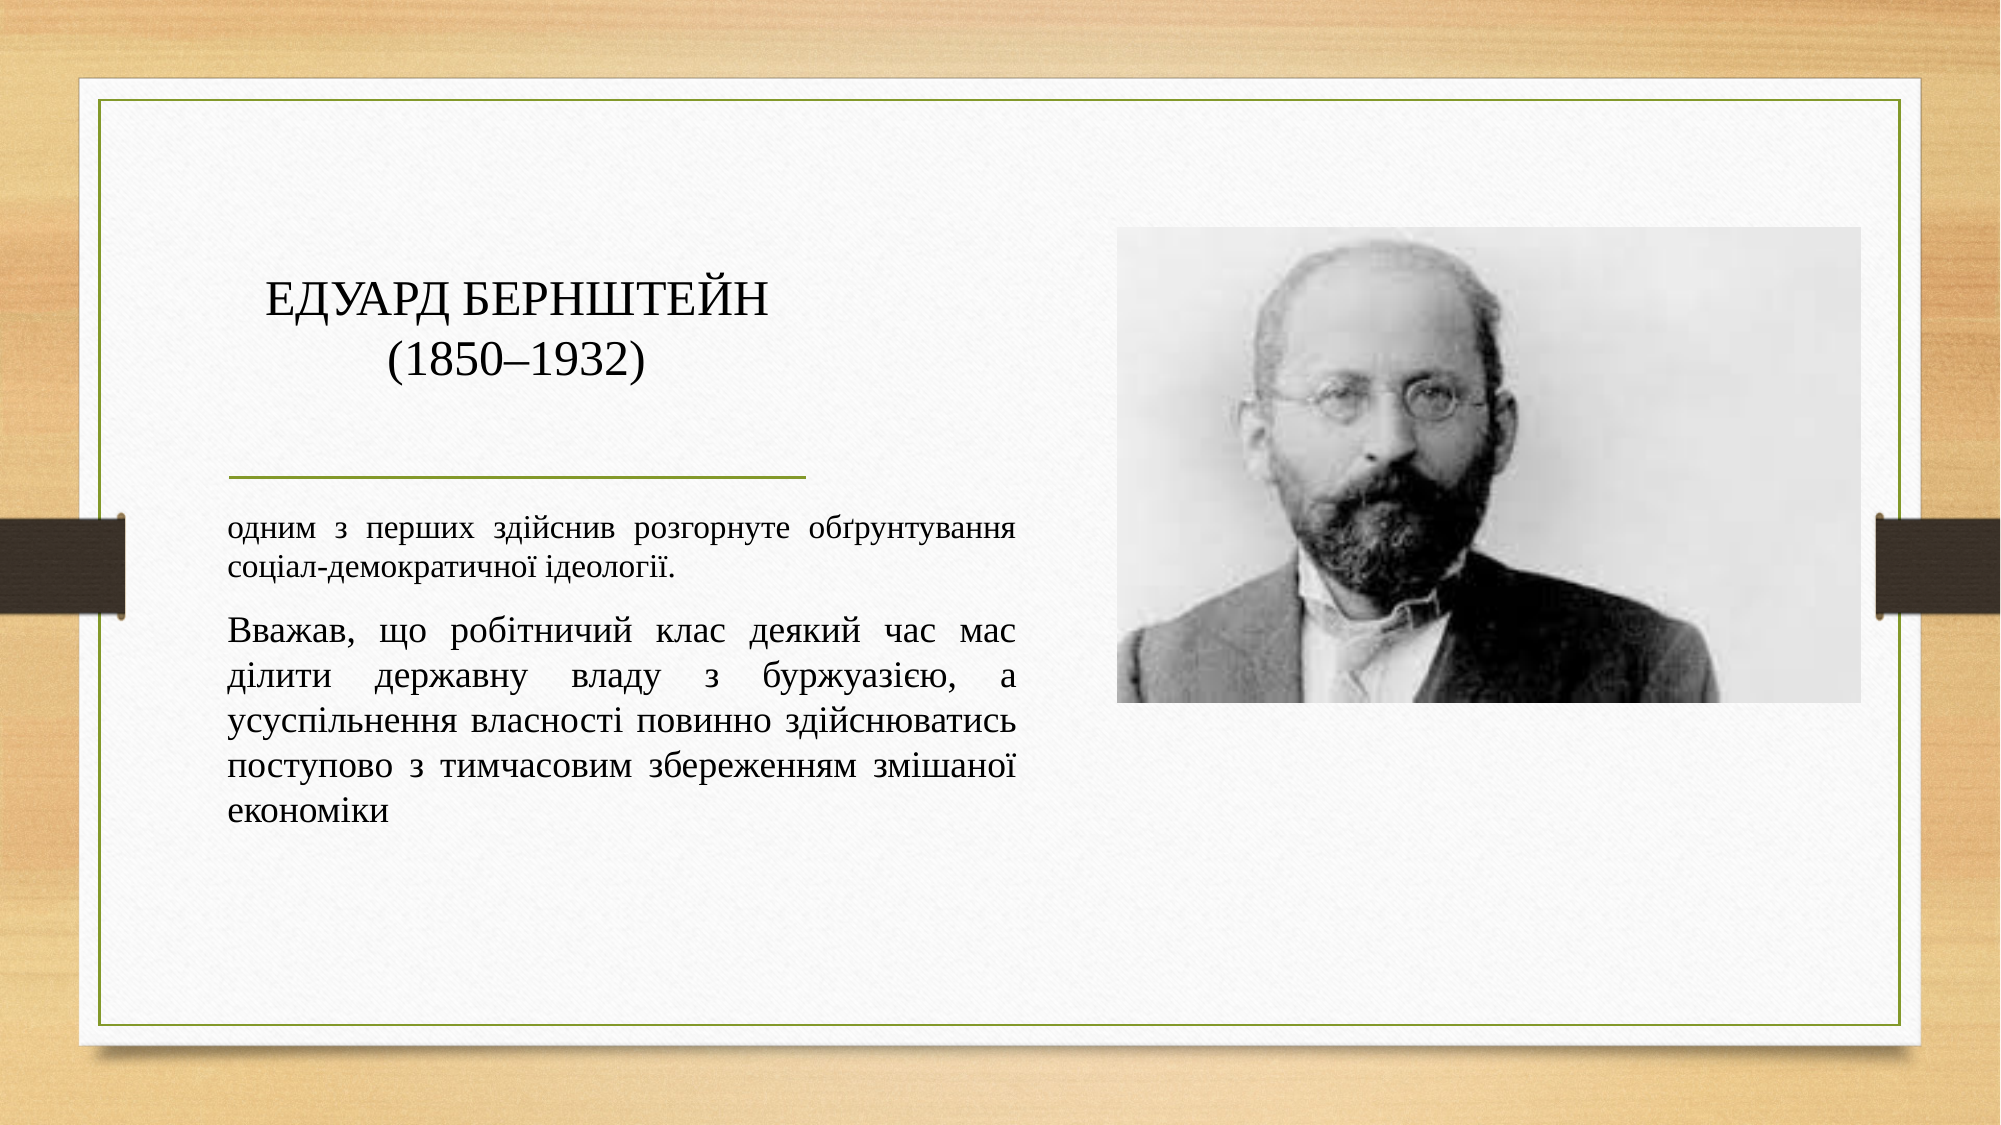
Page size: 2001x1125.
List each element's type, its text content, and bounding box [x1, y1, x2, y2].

title ЕДУАРД БЕРНШТЕЙН (1850–1932) [212, 227, 823, 453]
list одним з перших здійснив розгорнуте обґрунтування соціал-демократичної ідеології. Вважав, що робітничий клас деякий час мас ділити державну владу з буржуазією, а усуспільнення власності повинно здійснюватись поступово з тимчасовим збереженням змішаної економіки [212, 497, 1033, 898]
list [1117, 227, 1861, 704]
picture [0, 0, 2001, 1125]
